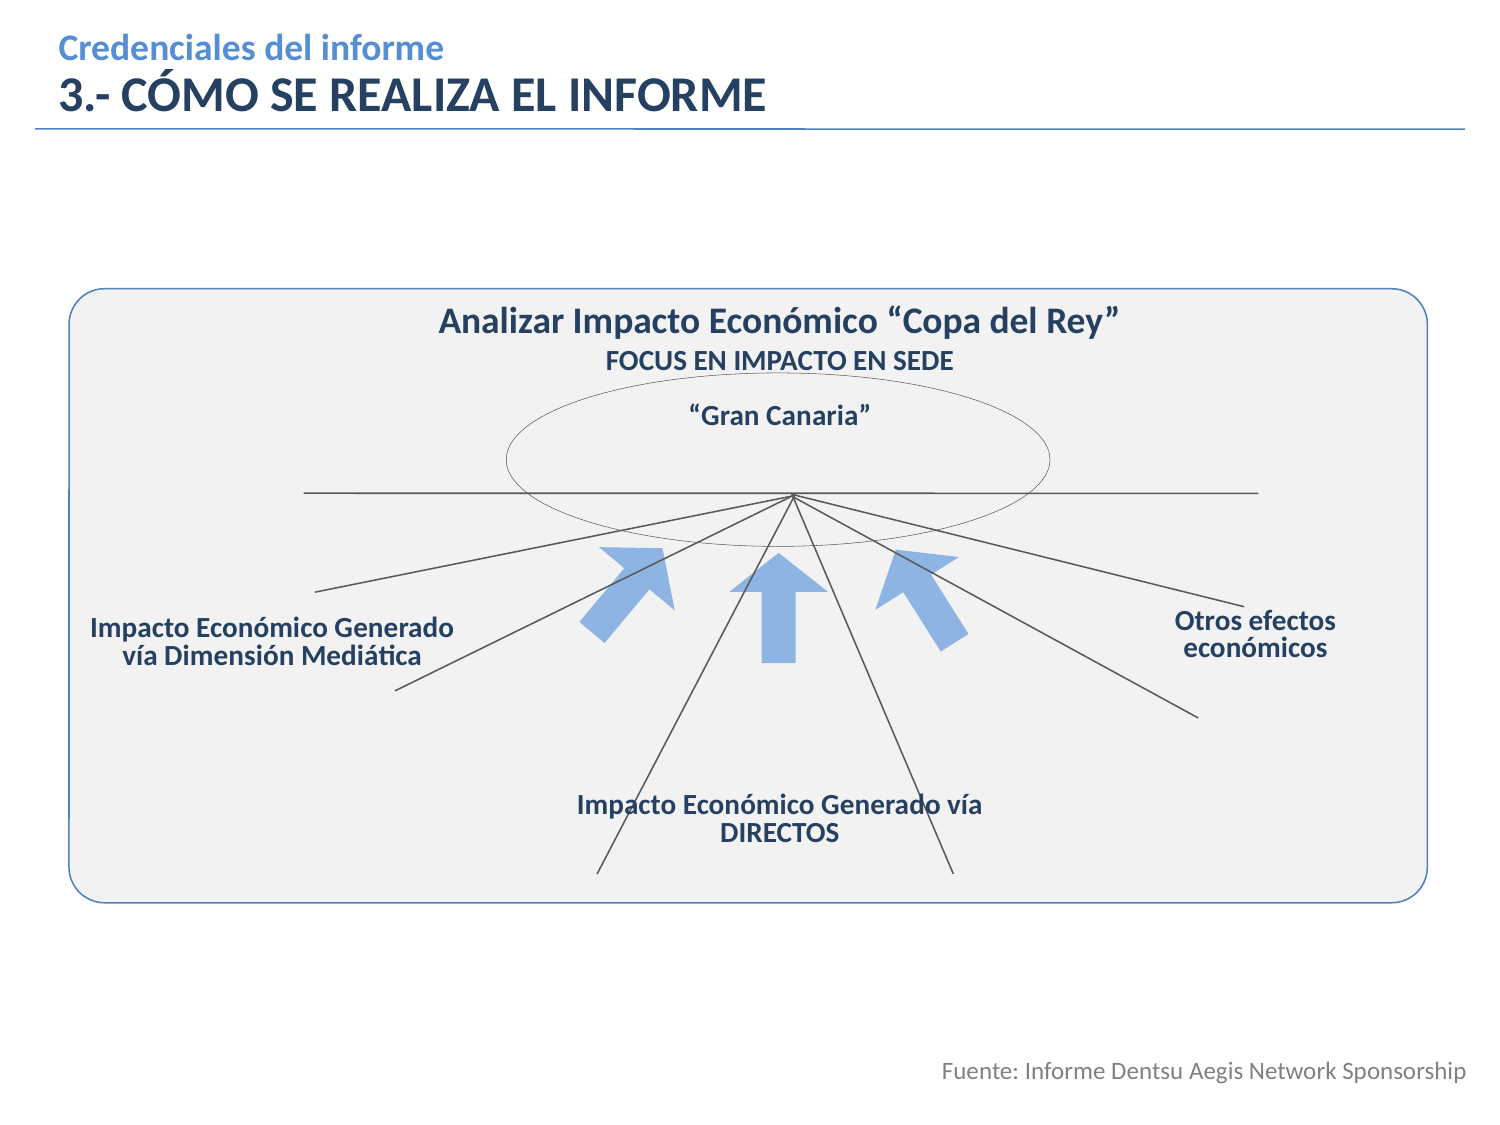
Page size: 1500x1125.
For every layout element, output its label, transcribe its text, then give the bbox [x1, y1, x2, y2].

text_box Impacto Económico Generado vía Dimensión Mediática [68, 548, 476, 738]
text_box [68, 288, 1428, 903]
text_box [528, 494, 1028, 547]
text_box [579, 547, 675, 643]
text_box [506, 421, 1051, 493]
text_box Impacto Económico Generado vía DIRECTOS [557, 737, 1003, 903]
text_box [875, 549, 969, 652]
text_box Credenciales del informe 3.- CÓMO SE REALIZA EL INFORME [58, 27, 1418, 123]
text_box [729, 552, 828, 664]
text_box Analizar Impacto Económico “Copa del Rey” FOCUS EN IMPACTO EN SEDE “Gran Canaria” [265, 306, 1295, 421]
text_box Fuente: Informe Dentsu Aegis Network Sponsorship [761, 1046, 1483, 1092]
text_box Otros efectos económicos [1084, 548, 1427, 723]
